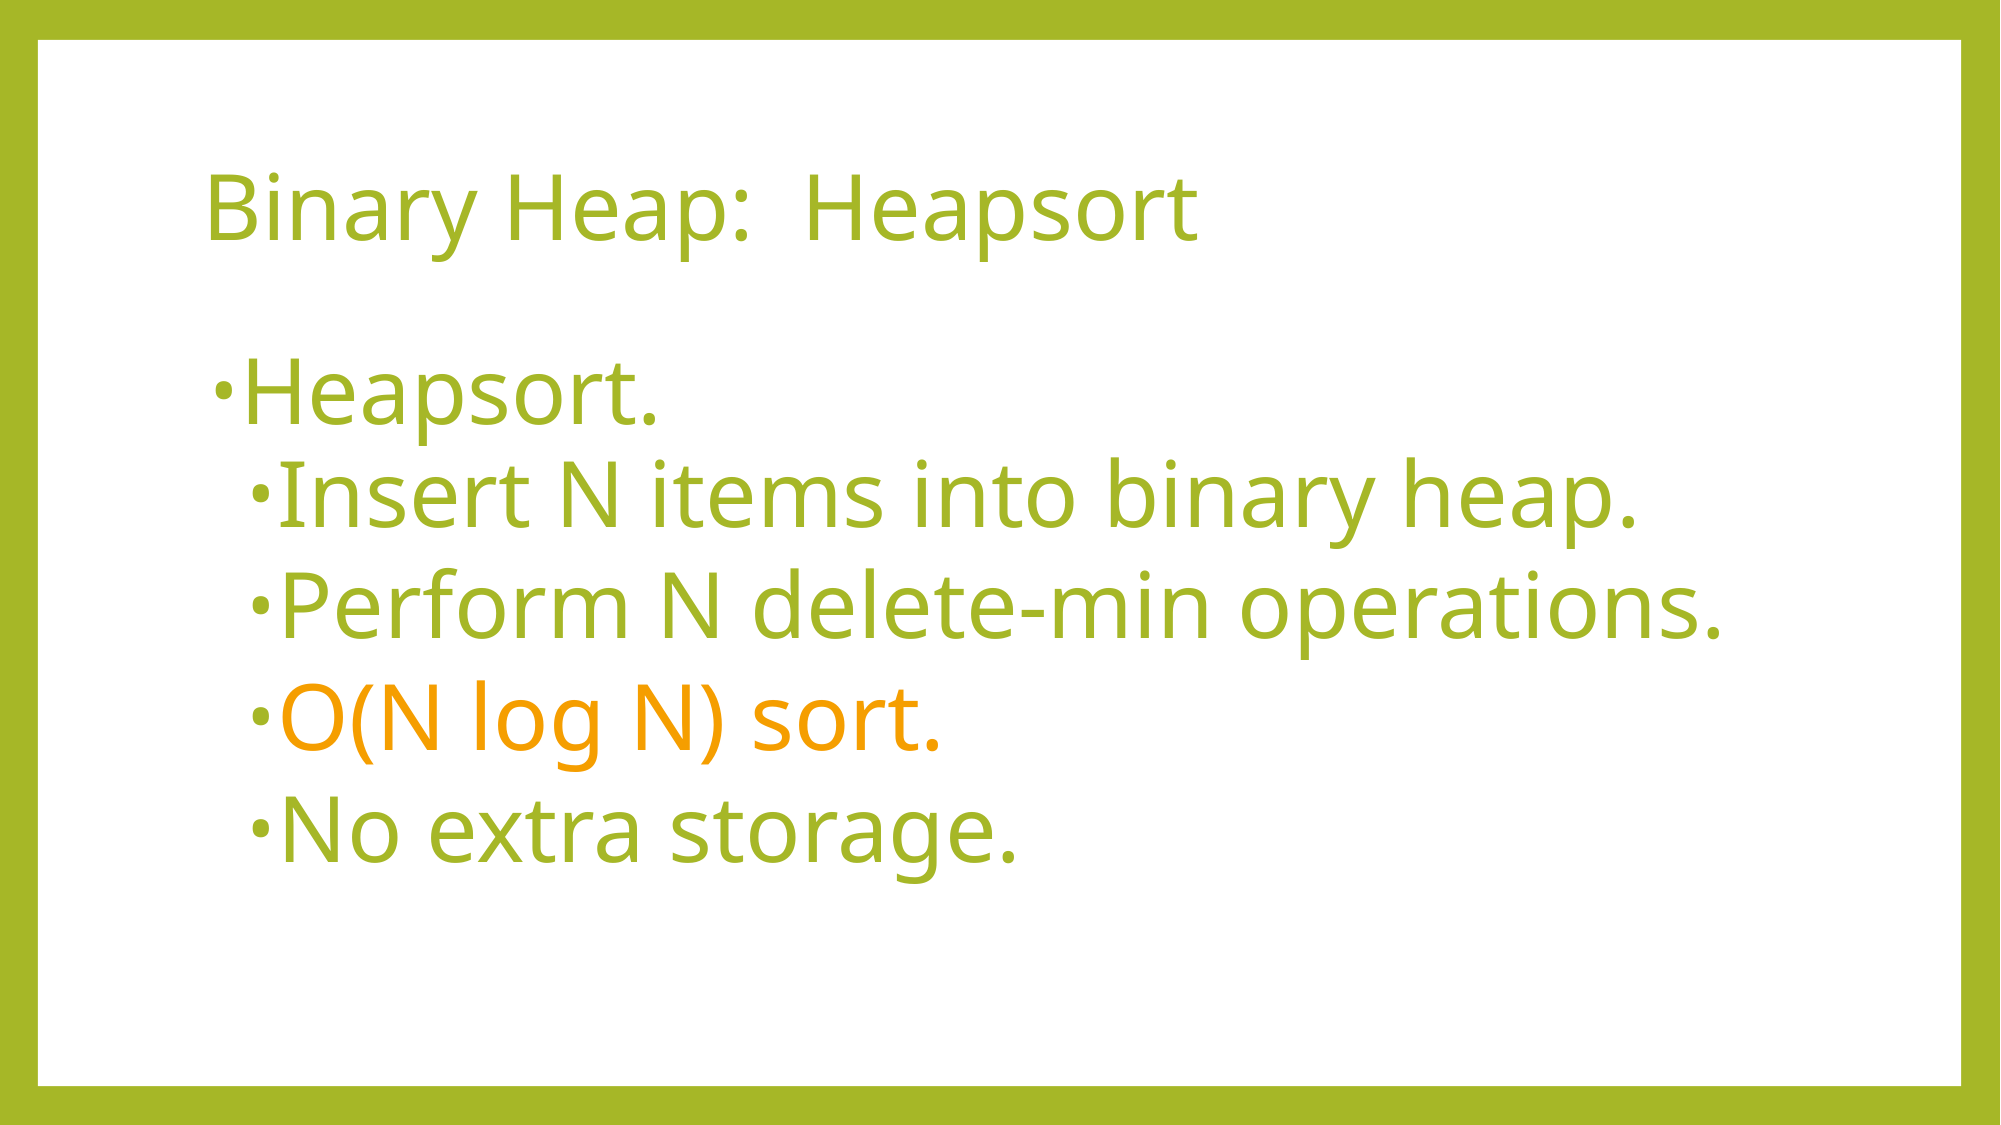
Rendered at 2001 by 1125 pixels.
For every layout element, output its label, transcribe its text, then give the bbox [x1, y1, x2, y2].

list Heapsort. Insert N items into binary heap. Perform N delete-min operations. O(N log N) sort. No extra storage. [187, 337, 1808, 1000]
title Binary Heap: Heapsort [187, 99, 1808, 323]
